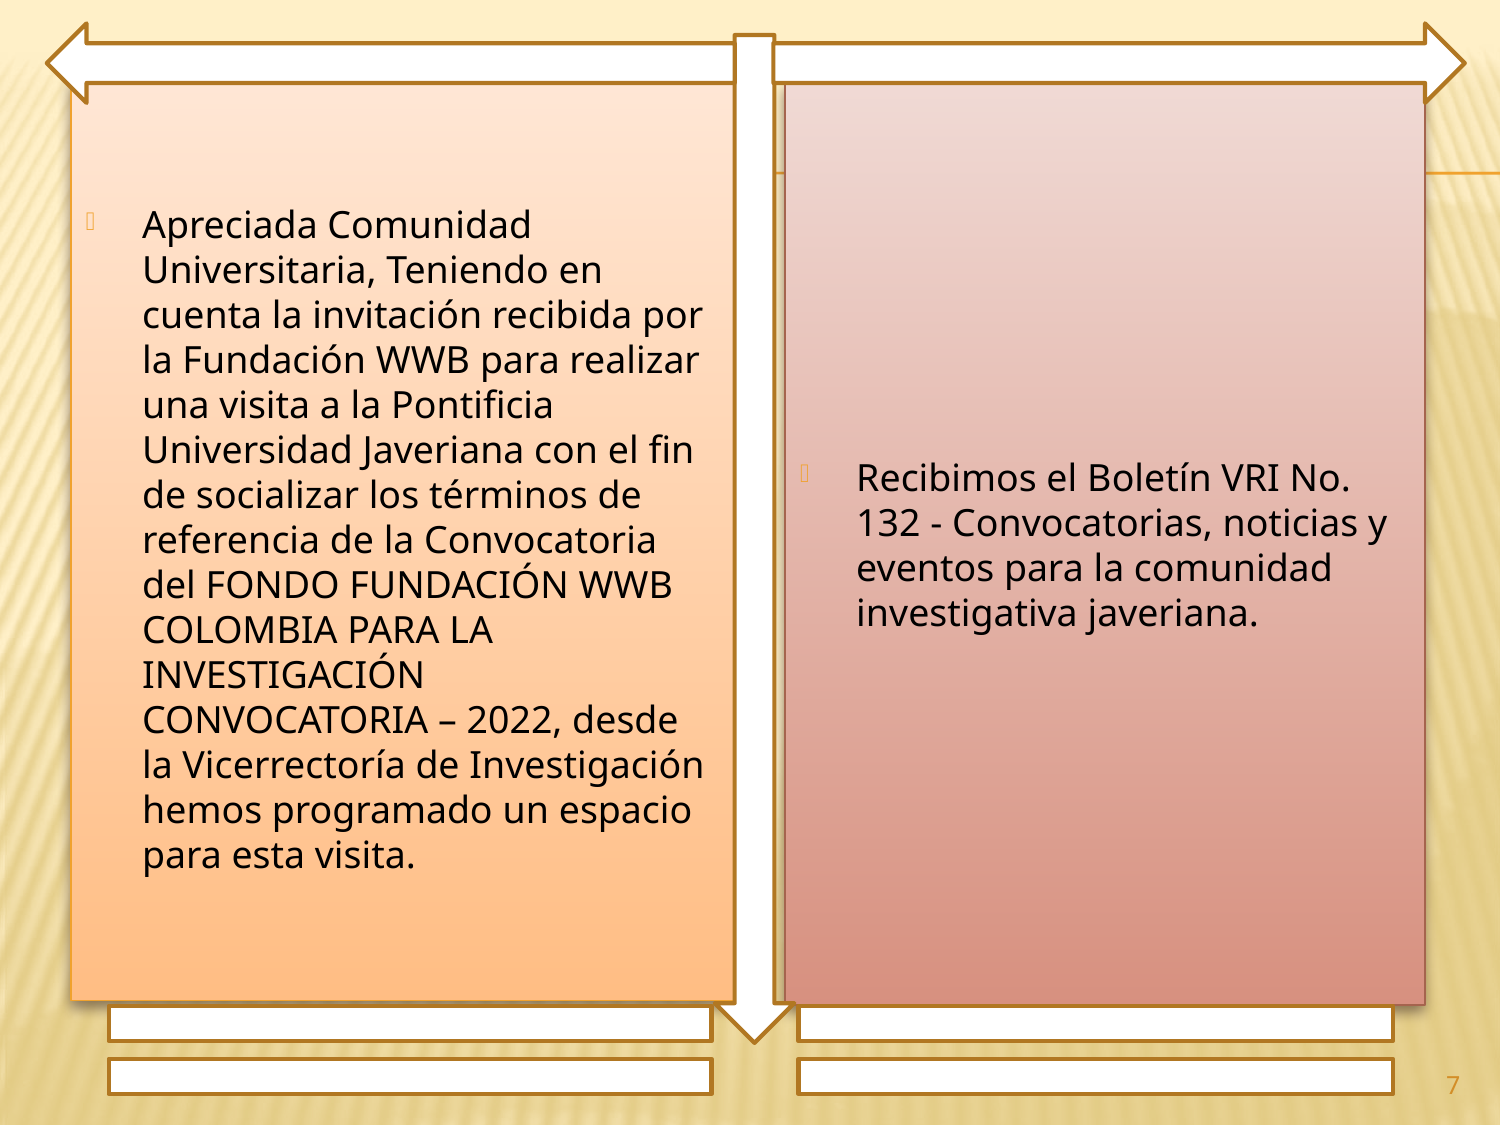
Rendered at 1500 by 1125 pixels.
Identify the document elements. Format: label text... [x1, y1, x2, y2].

slide_number 7 [1350, 1062, 1475, 1103]
list Apreciada Comunidad Universitaria, Teniendo en cuenta la invitación recibida por la Fundación WWB para realizar una visita a la Pontificia Universidad Javeriana con el fin de socializar los términos de referencia de la Convocatoria del FONDO FUNDACIÓN WWB COLOMBIA PARA LA INVESTIGACIÓN CONVOCATORIA – 2022, desde la Vicerrectoría de Investigación hemos programado un espacio para esta visita. [70, 86, 732, 1001]
text_box [796, 1057, 1395, 1096]
text_box [712, 32, 797, 1046]
text_box [44, 21, 737, 105]
text_box [771, 21, 1467, 105]
text_box [107, 1004, 714, 1043]
text_box [107, 1057, 714, 1096]
text_box [796, 1004, 1395, 1043]
list Recibimos el Boletín VRI No. 132 - Convocatorias, noticias y eventos para la comunidad investigativa javeriana. [784, 86, 1426, 1006]
